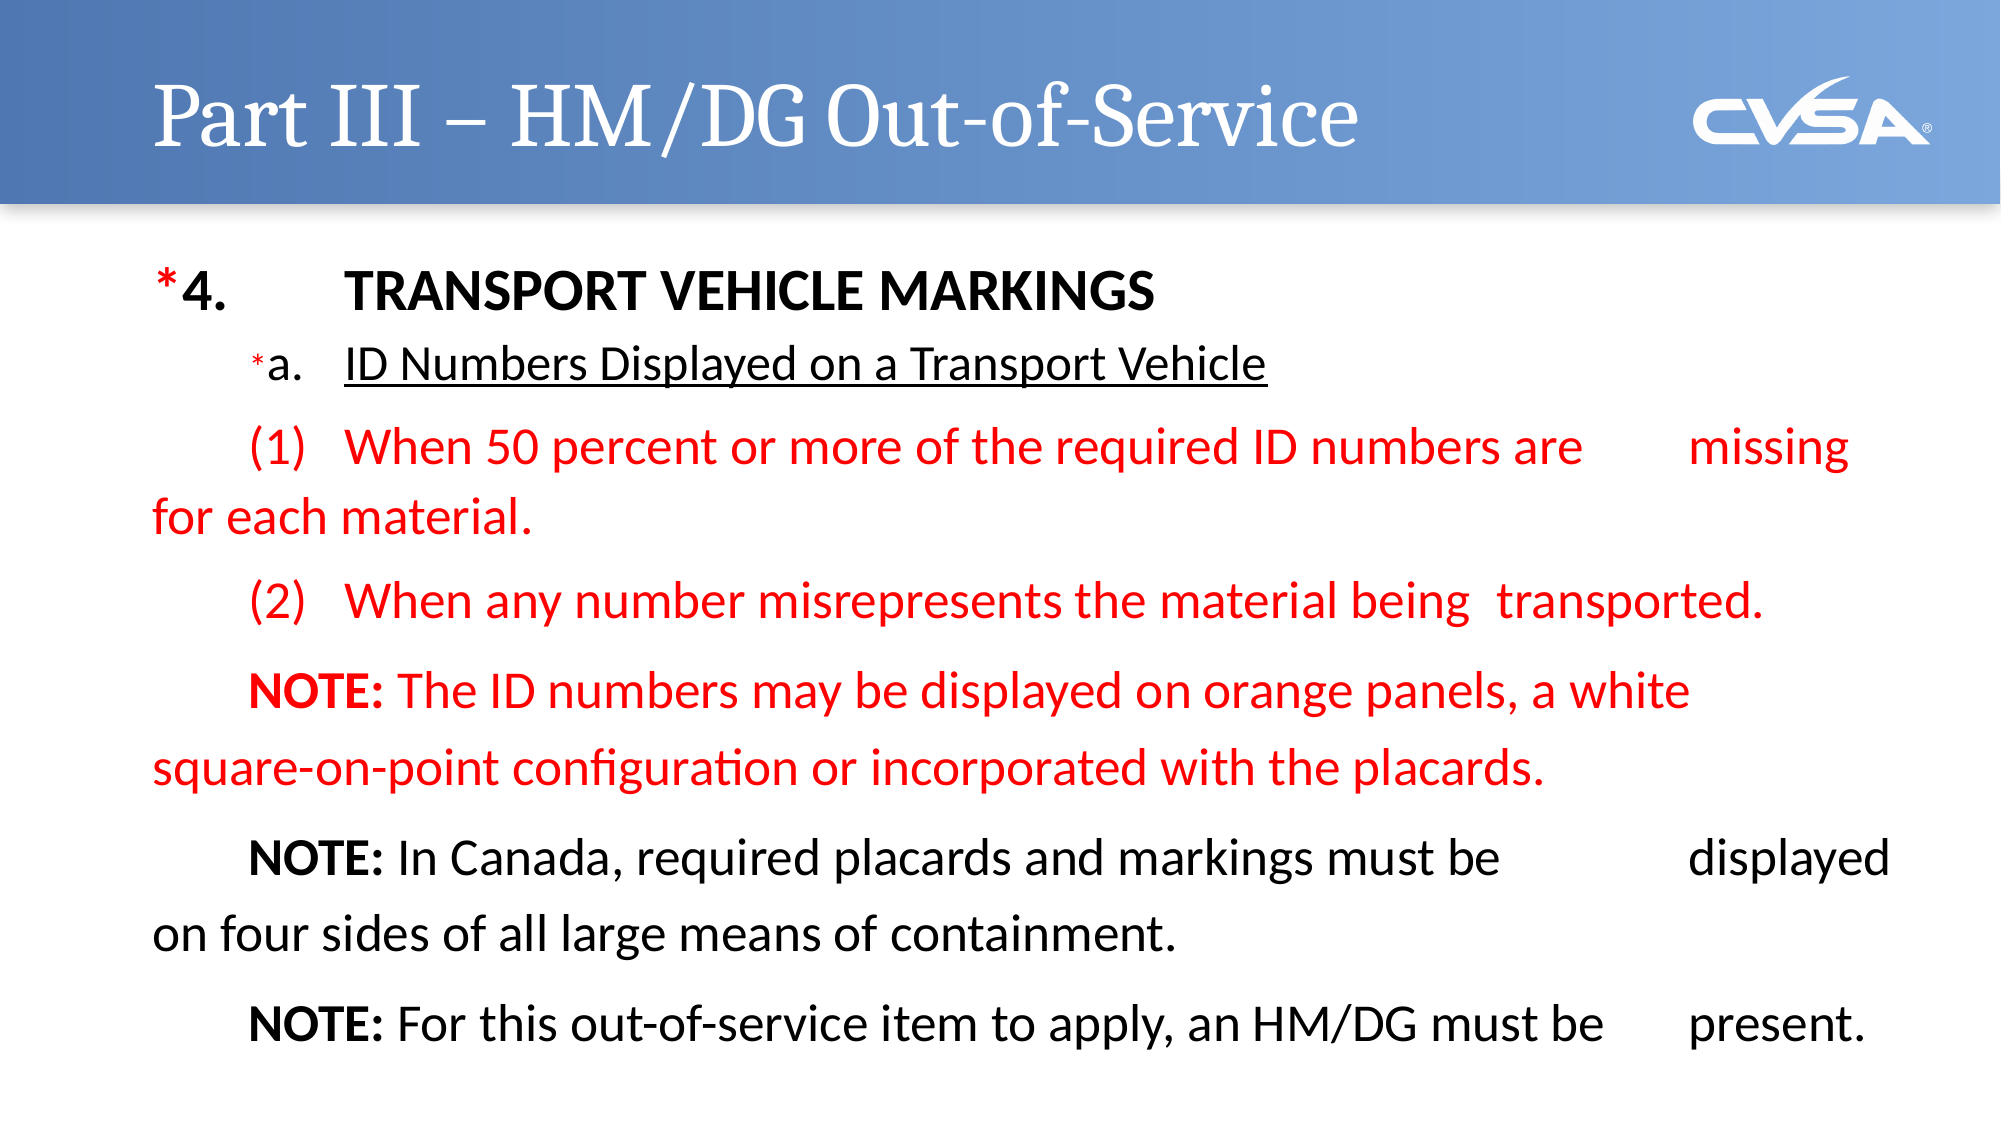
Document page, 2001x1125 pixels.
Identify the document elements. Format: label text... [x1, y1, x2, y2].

title Part III – HM/DG Out-of-Service [137, 59, 1675, 203]
picture [1693, 76, 1932, 145]
list *4. TRANSPORT VEHICLE MARKINGS *a. ID Numbers Displayed on a Transport Vehicle (1) When 50 percent or more of the required ID numbers are missing for each material. (2) When any number misrepresents the material being transported. NOTE: The ID numbers may be displayed on orange panels, a white square-on-point configuration or incorporated with the placards. NOTE: In Canada, required placards and markings must be displayed on four sides of all large means of containment. NOTE: For this out-of-service item to apply, an HM/DG must be present. [137, 251, 1927, 1092]
